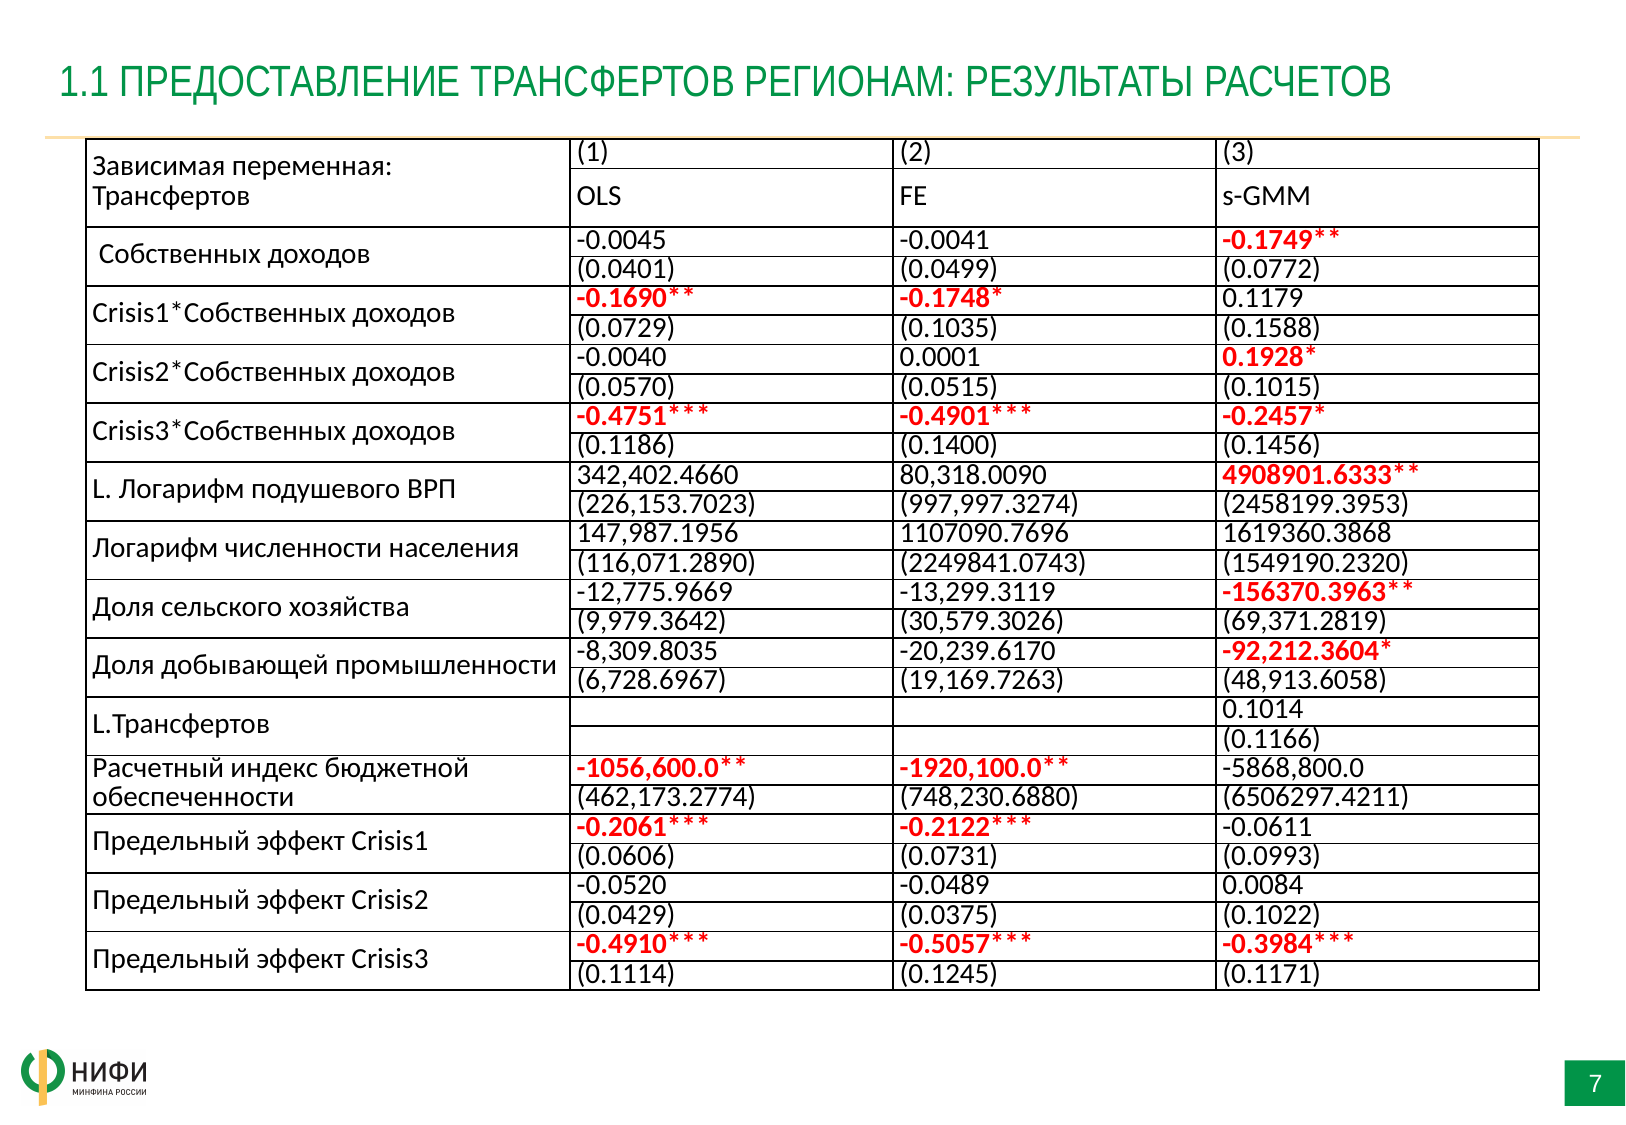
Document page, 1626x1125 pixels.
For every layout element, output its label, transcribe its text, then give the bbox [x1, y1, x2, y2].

title 1.1 ПРЕДОСТАВЛЕНИЕ ТРАНСФЕРТОВ РЕГИОНАМ: РЕЗУЛЬТАТЫ РАСЧЕТОВ [44, 45, 1581, 114]
slide_number 7 [1564, 1060, 1625, 1106]
picture [21, 1049, 146, 1106]
